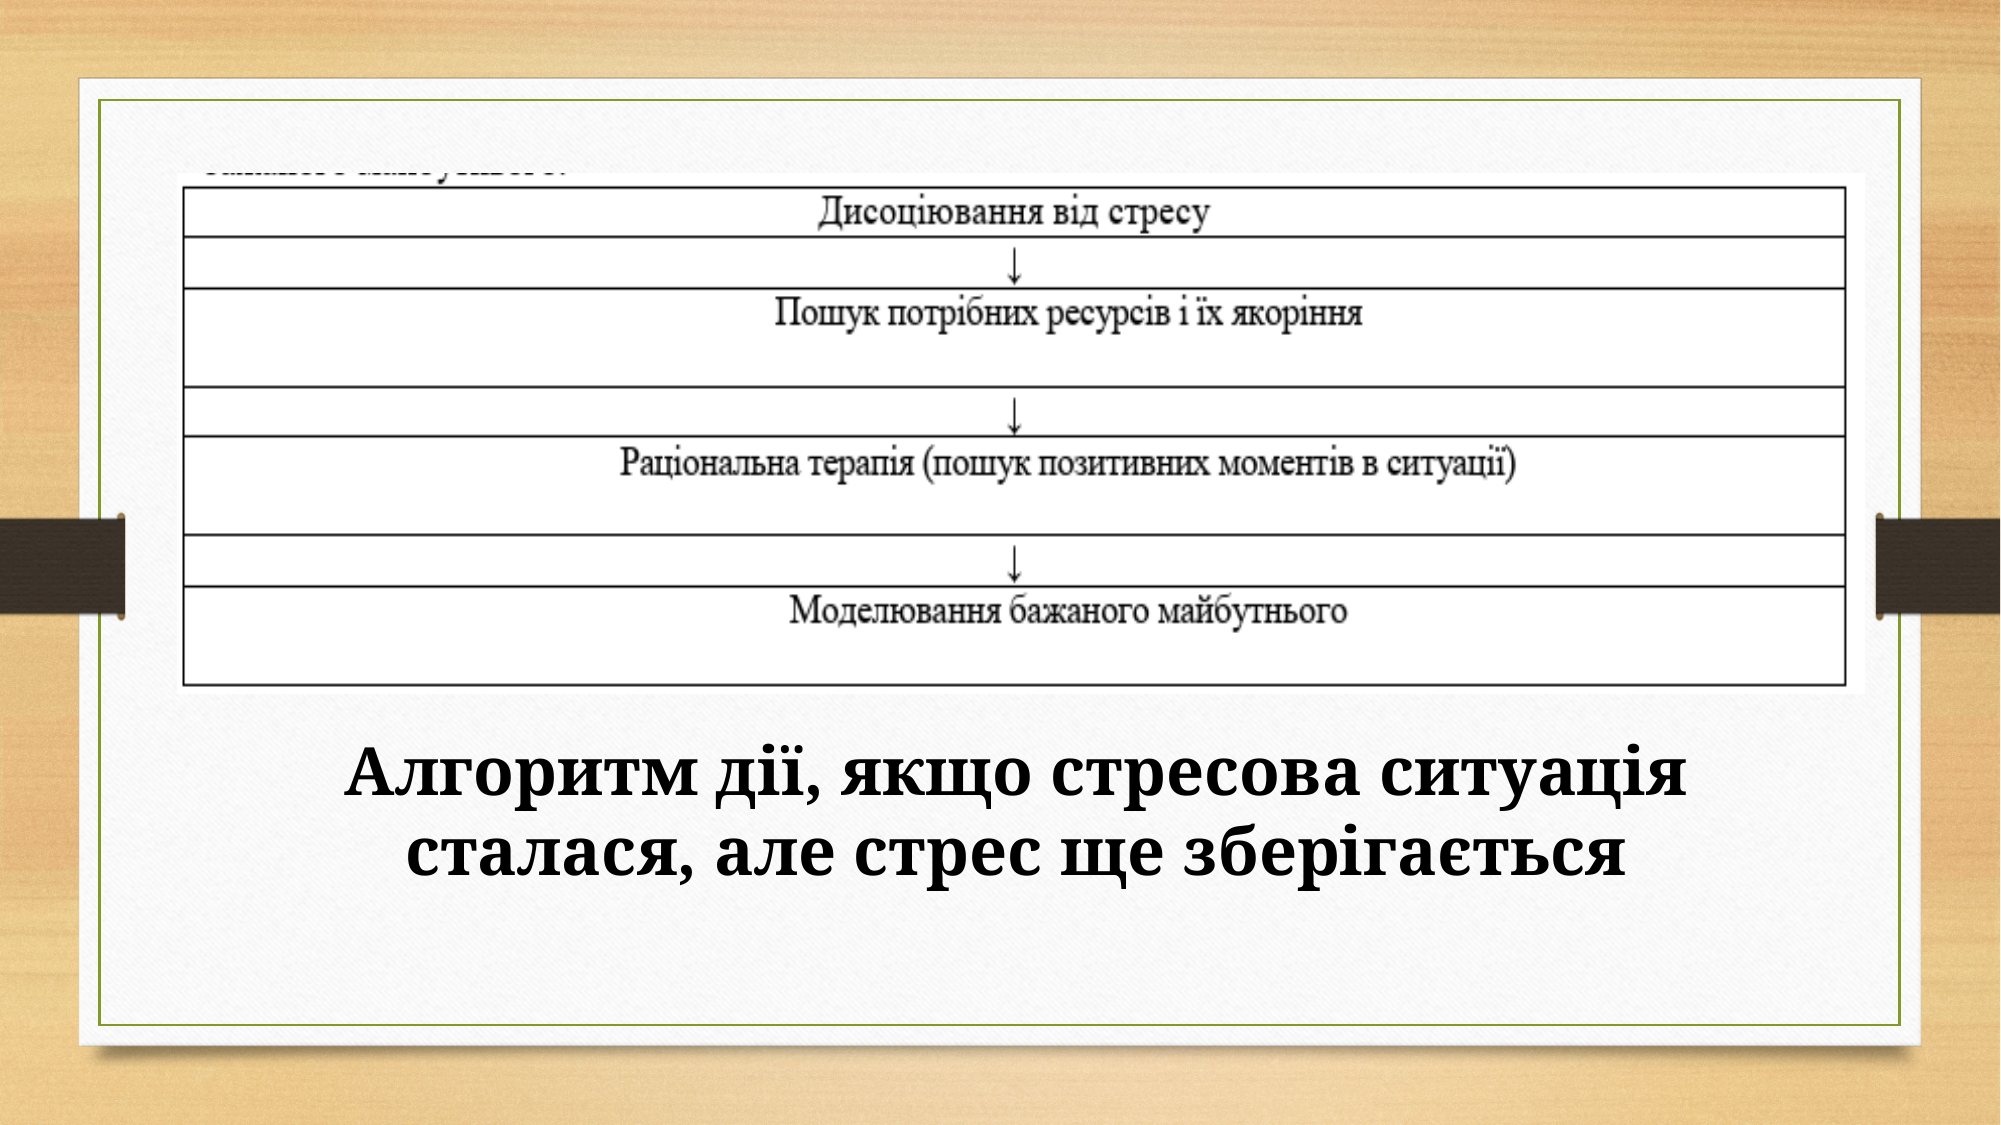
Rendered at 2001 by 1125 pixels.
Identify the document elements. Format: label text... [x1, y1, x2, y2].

picture [0, 0, 2001, 1125]
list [176, 173, 1865, 694]
title Алгоритм дії, якщо стресова ситуація сталася, але стрес ще зберігається [228, 717, 1804, 900]
